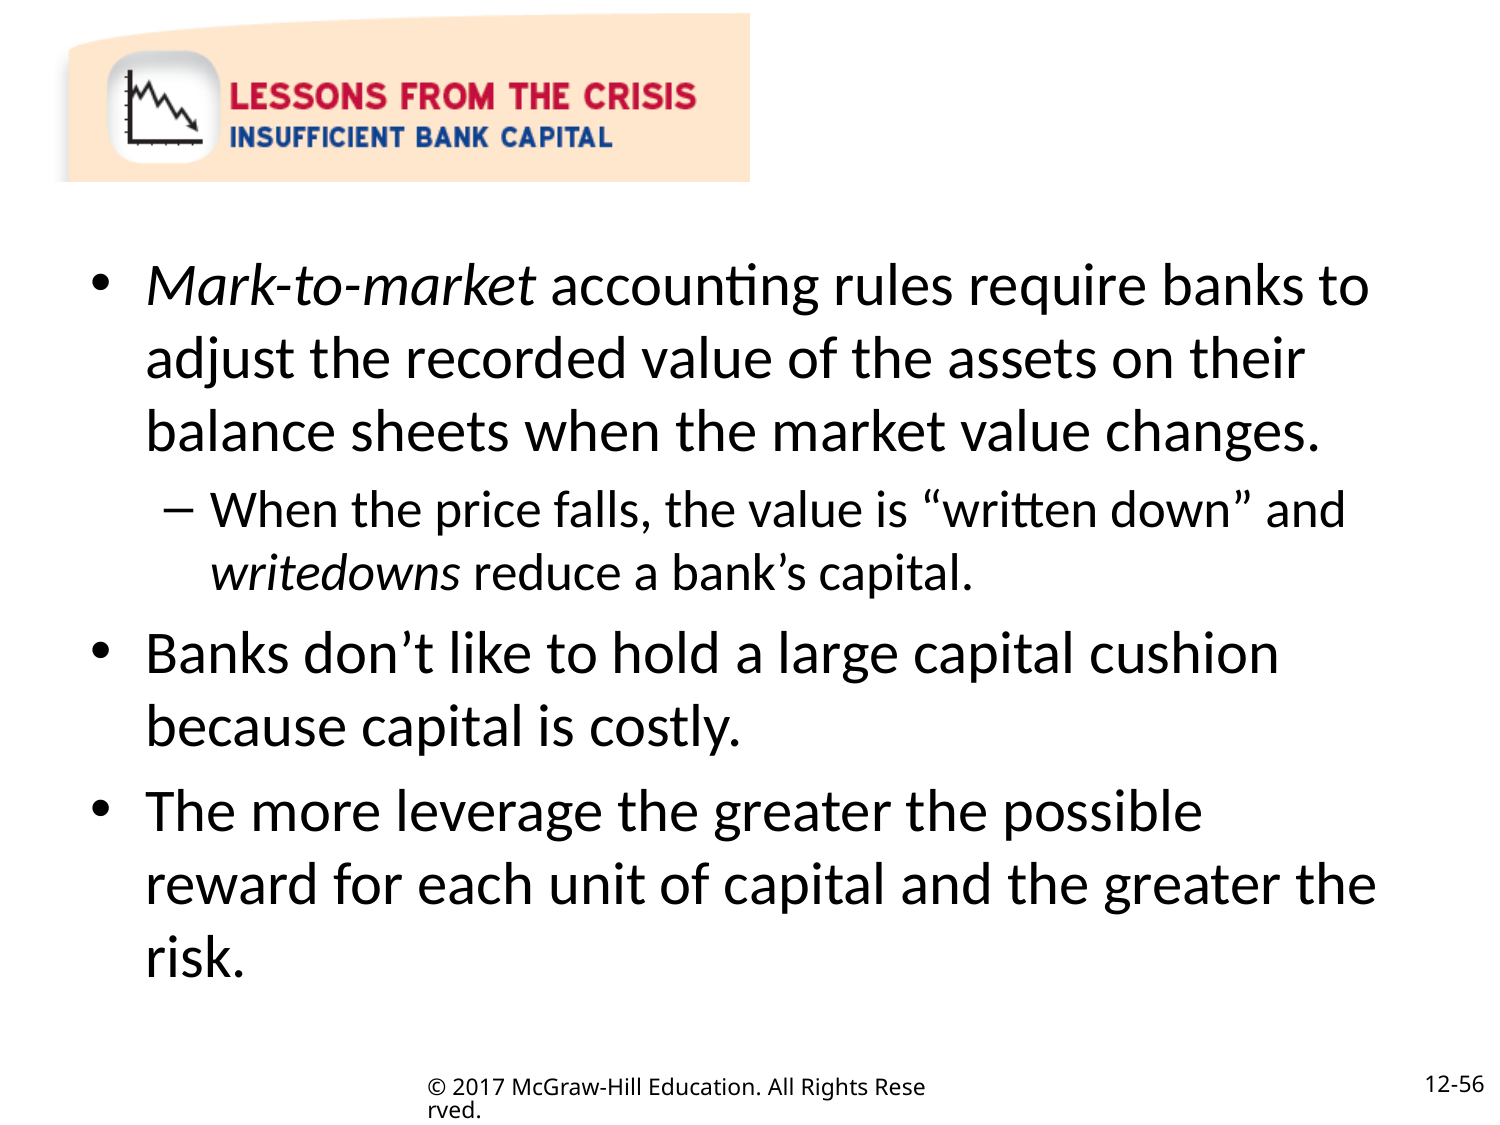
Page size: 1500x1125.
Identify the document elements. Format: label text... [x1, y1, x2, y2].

picture [52, 12, 751, 182]
footer © 2017 McGraw-Hill Education. All Rights Reserved. [412, 1065, 950, 1125]
list Mark-to-market accounting rules require banks to adjust the recorded value of the assets on their balance sheets when the market value changes. When the price falls, the value is “written down” and writedowns reduce a bank’s capital. Banks don’t like to hold a large capital cushion because capital is costly. The more leverage the greater the possible reward for each unit of capital and the greater the risk. [75, 237, 1400, 1013]
slide_number 12-56 [1287, 1062, 1500, 1125]
